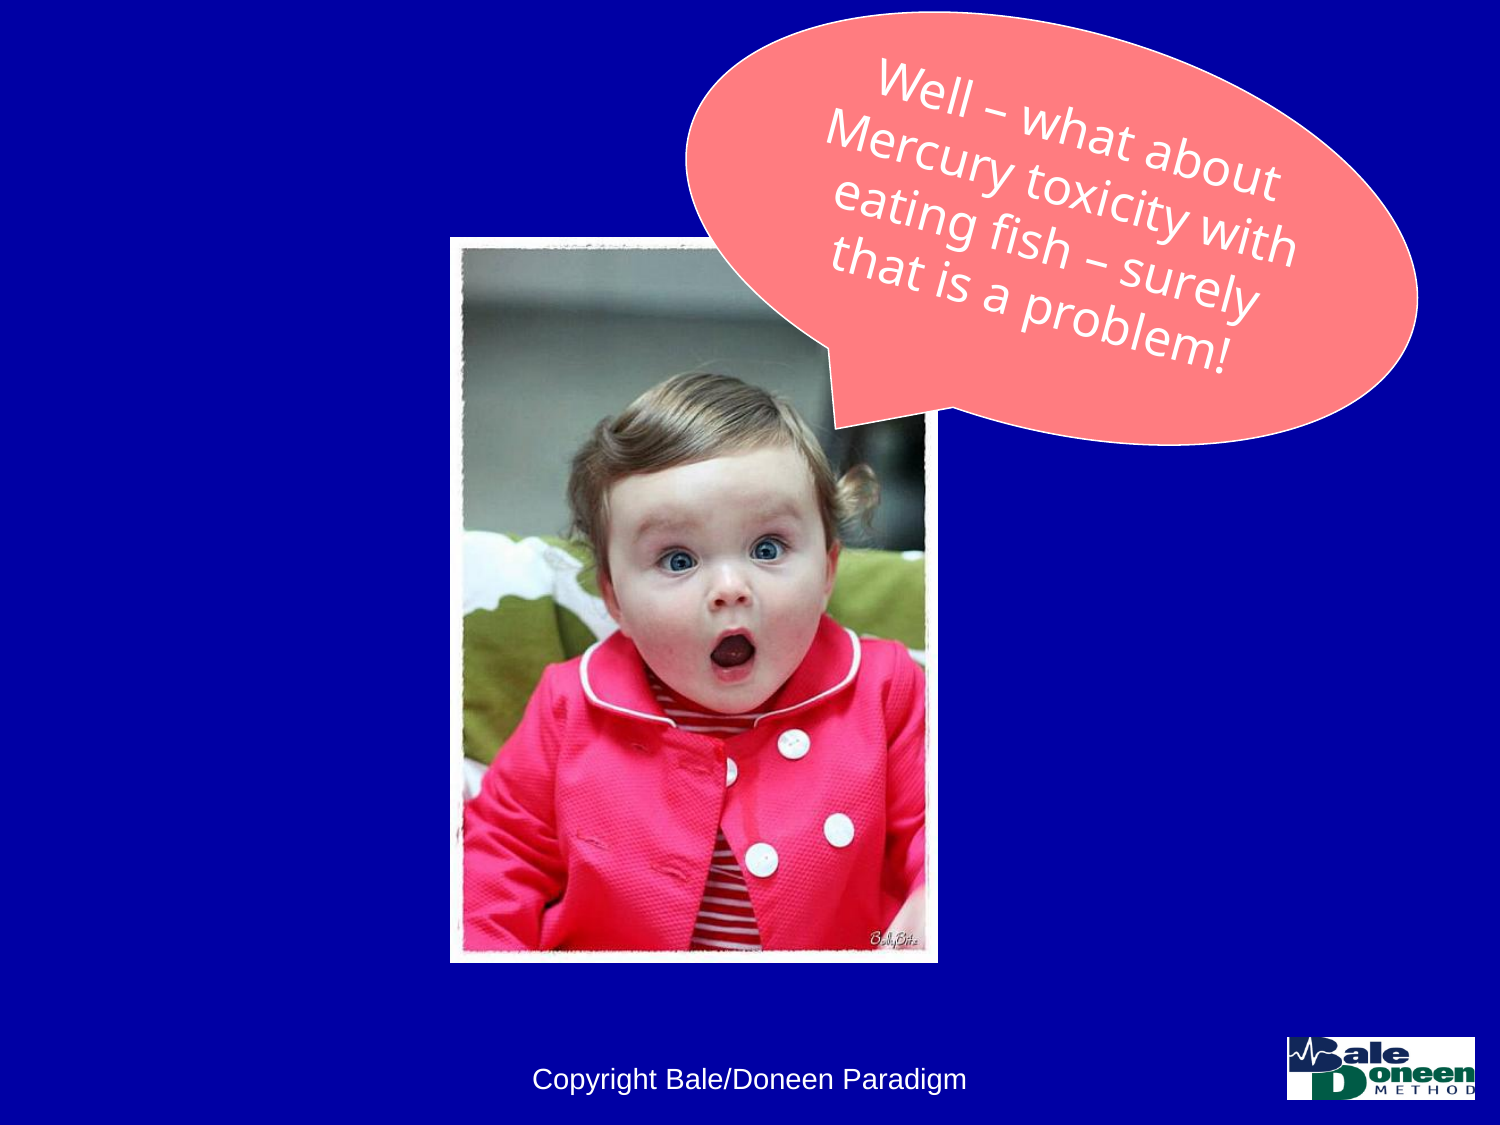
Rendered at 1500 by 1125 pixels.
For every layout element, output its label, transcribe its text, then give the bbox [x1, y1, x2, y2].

footer Copyright Bale/Doneen Paradigm [512, 1024, 988, 1103]
picture [1287, 1037, 1475, 1100]
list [449, 237, 938, 964]
text_box Well – what about Mercury toxicity with eating fish – surely that is a problem! [686, 12, 1418, 446]
